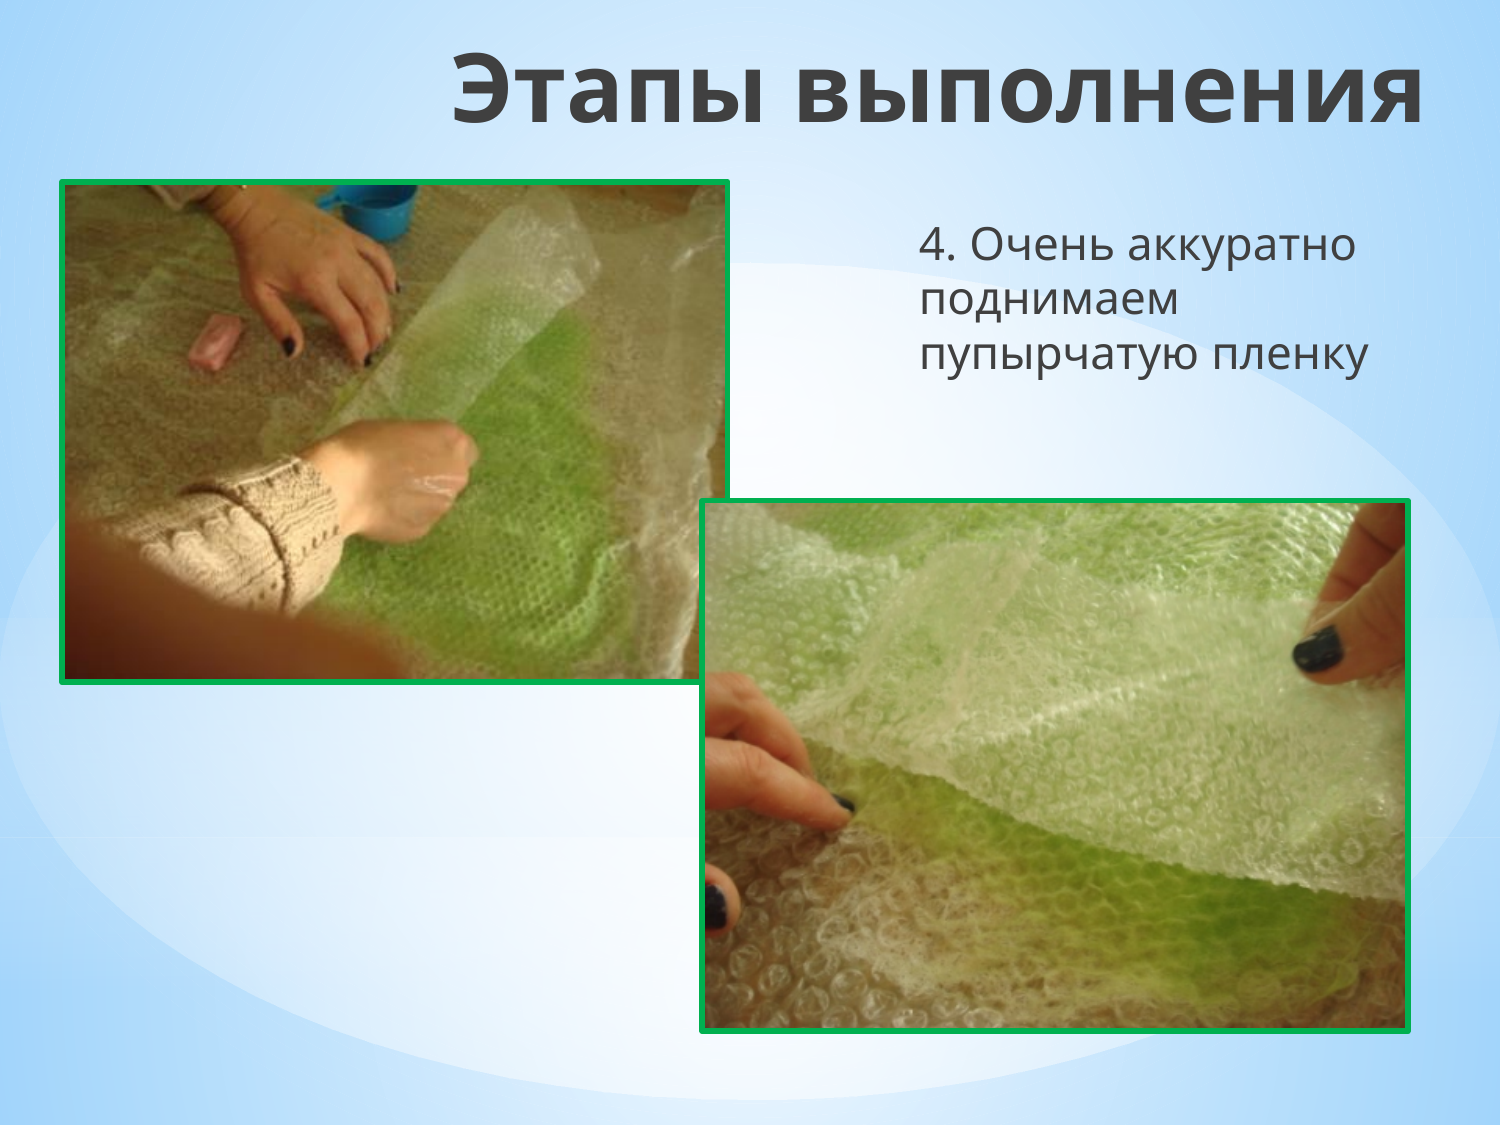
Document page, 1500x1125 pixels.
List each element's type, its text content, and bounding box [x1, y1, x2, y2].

list 4. Очень аккуратно поднимаем пупырчатую пленку [896, 207, 1439, 777]
text_box Этапы выполнения [374, 19, 1443, 207]
picture [64, 184, 1406, 1029]
